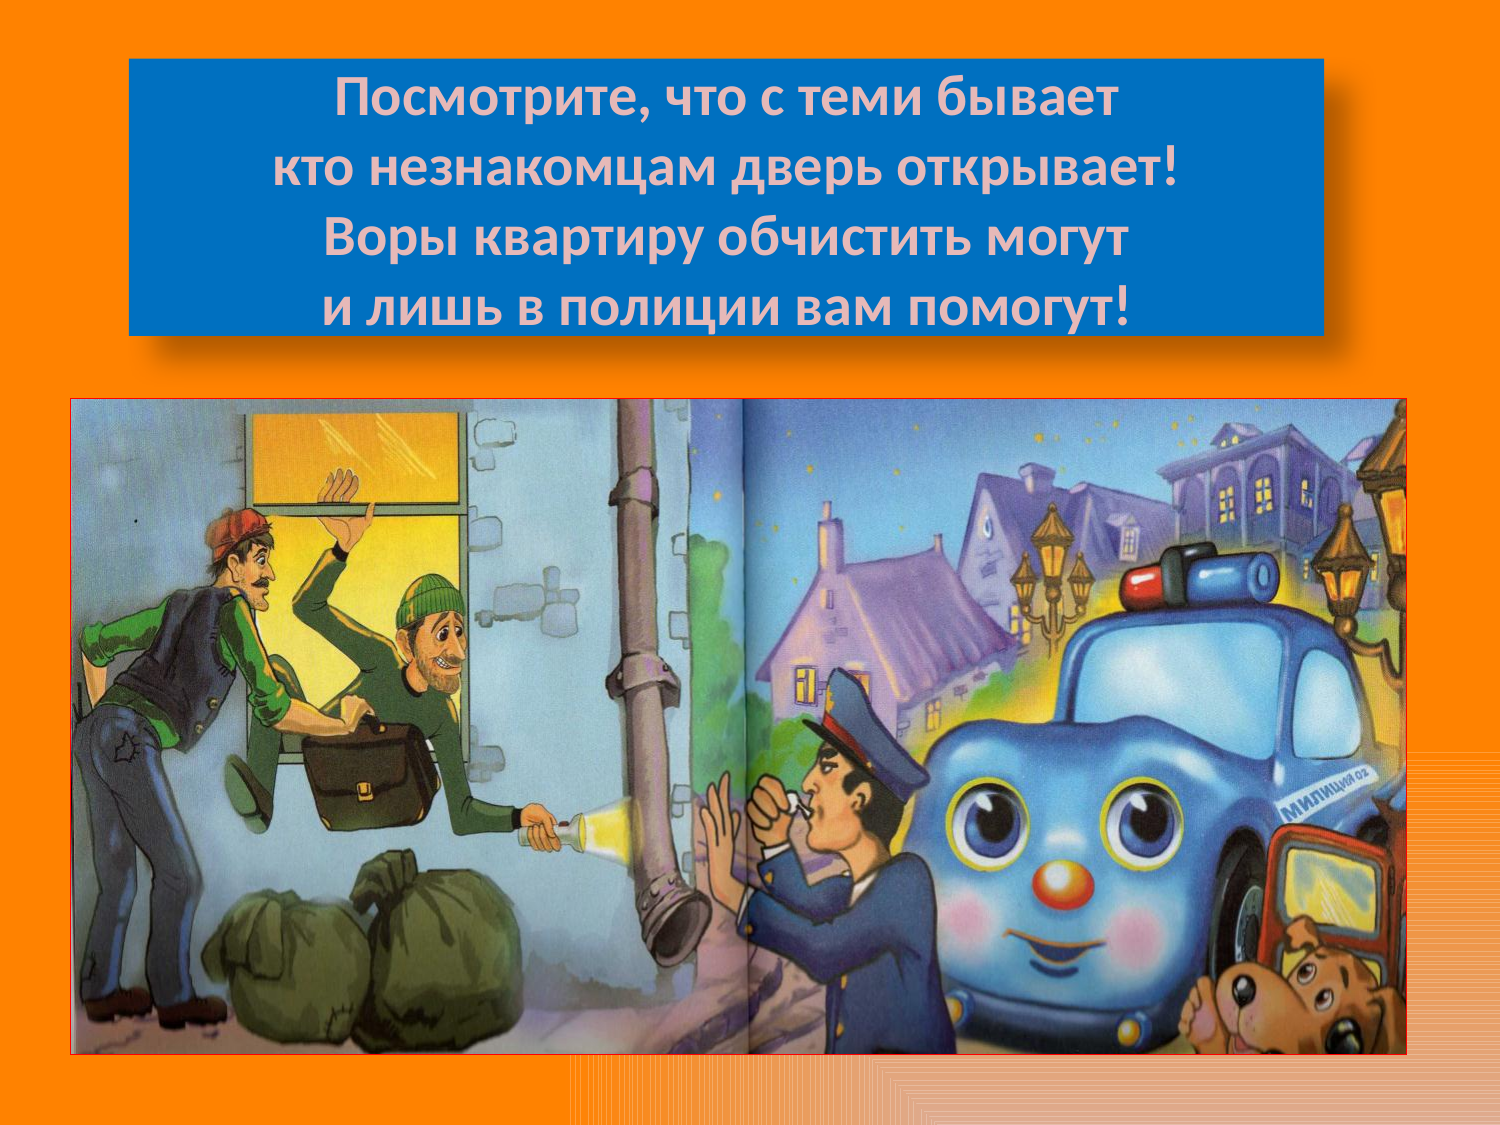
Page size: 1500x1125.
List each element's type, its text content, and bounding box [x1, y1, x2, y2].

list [70, 398, 1407, 1055]
title Посмотрите, что с теми бывает кто незнакомцам дверь открывает! Воры квартиру обчистить могут и лишь в полиции вам помогут! [128, 58, 1325, 336]
